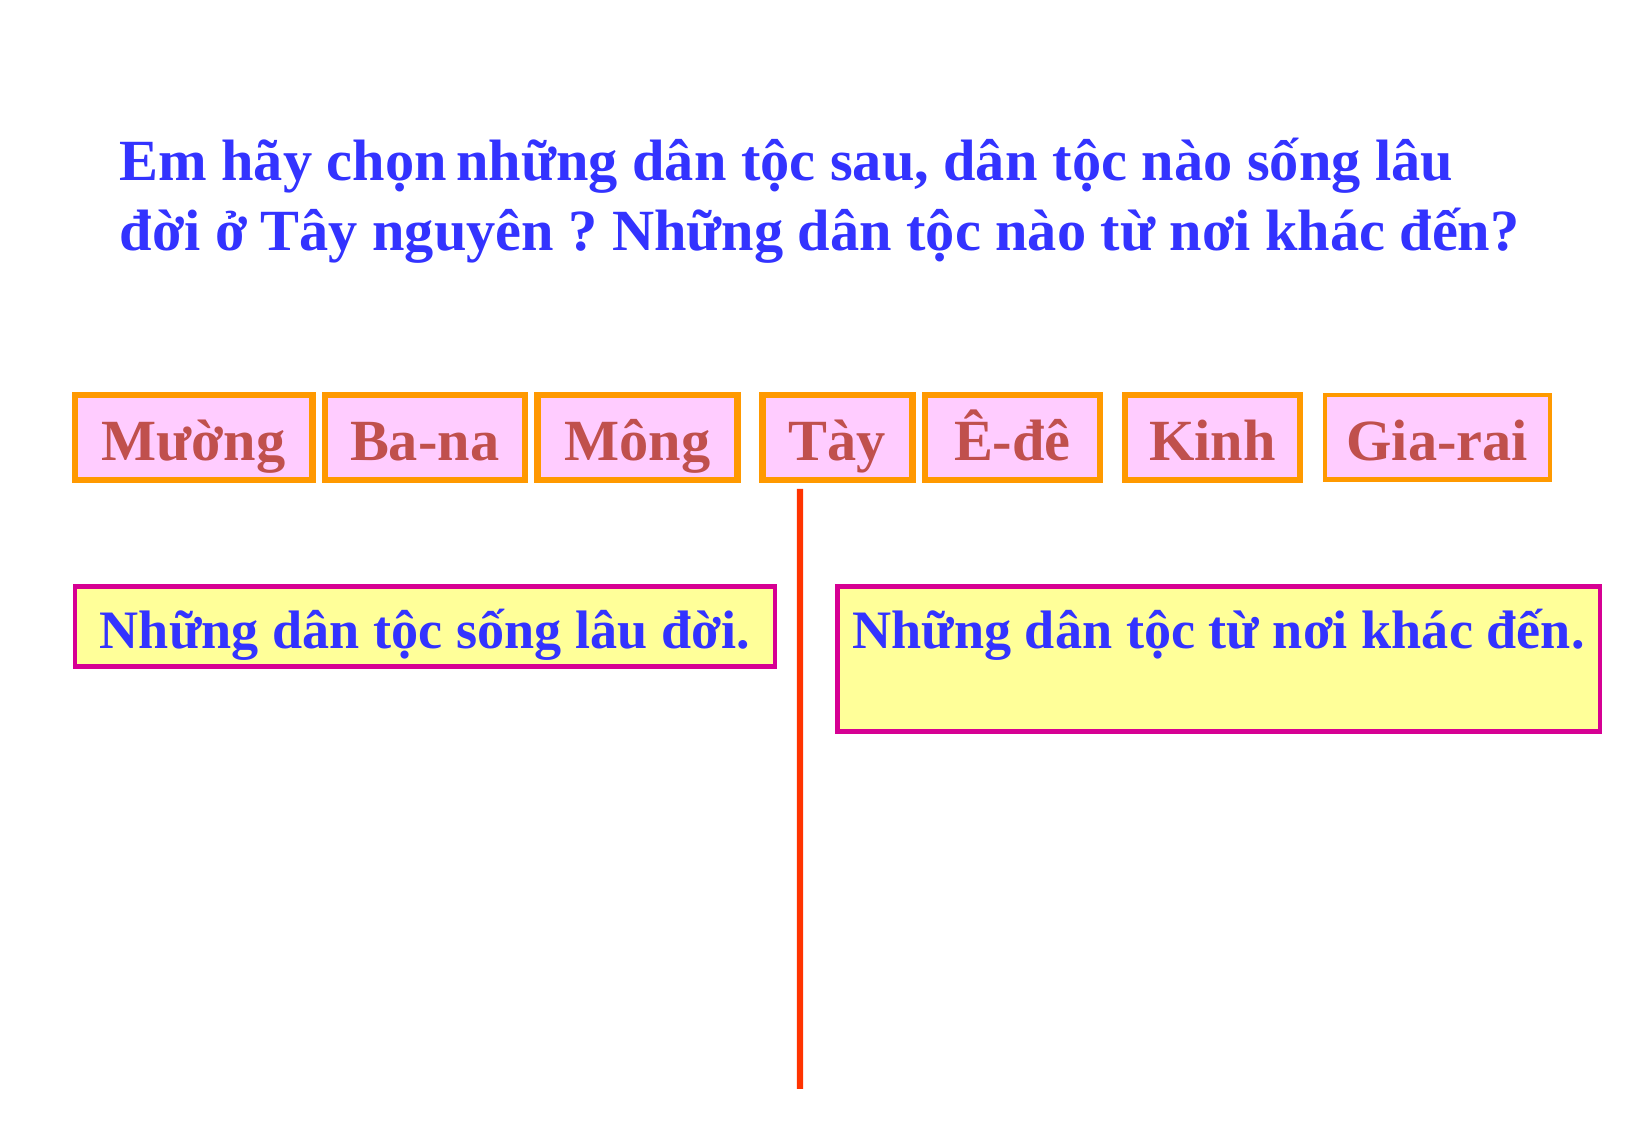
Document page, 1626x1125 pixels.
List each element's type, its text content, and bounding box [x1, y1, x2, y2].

text_box Em hãy chọn những dân tộc sau, dân tộc nào sống lâu đời ở Tây nguyên ? Những dân tộc nào từ nơi khác đến? [105, 114, 1550, 270]
text_box Gia-rai [1324, 395, 1550, 480]
text_box Mông [537, 395, 738, 480]
text_box Ê-đê [924, 395, 1100, 480]
text_box Những dân tộc sống lâu đời. [75, 586, 775, 667]
text_box Ba-na [324, 395, 525, 480]
text_box Kinh [1125, 395, 1300, 480]
text_box Tày [762, 395, 913, 480]
text_box Mường [74, 395, 313, 480]
text_box Những dân tộc từ nơi khác đến. [837, 586, 1600, 732]
